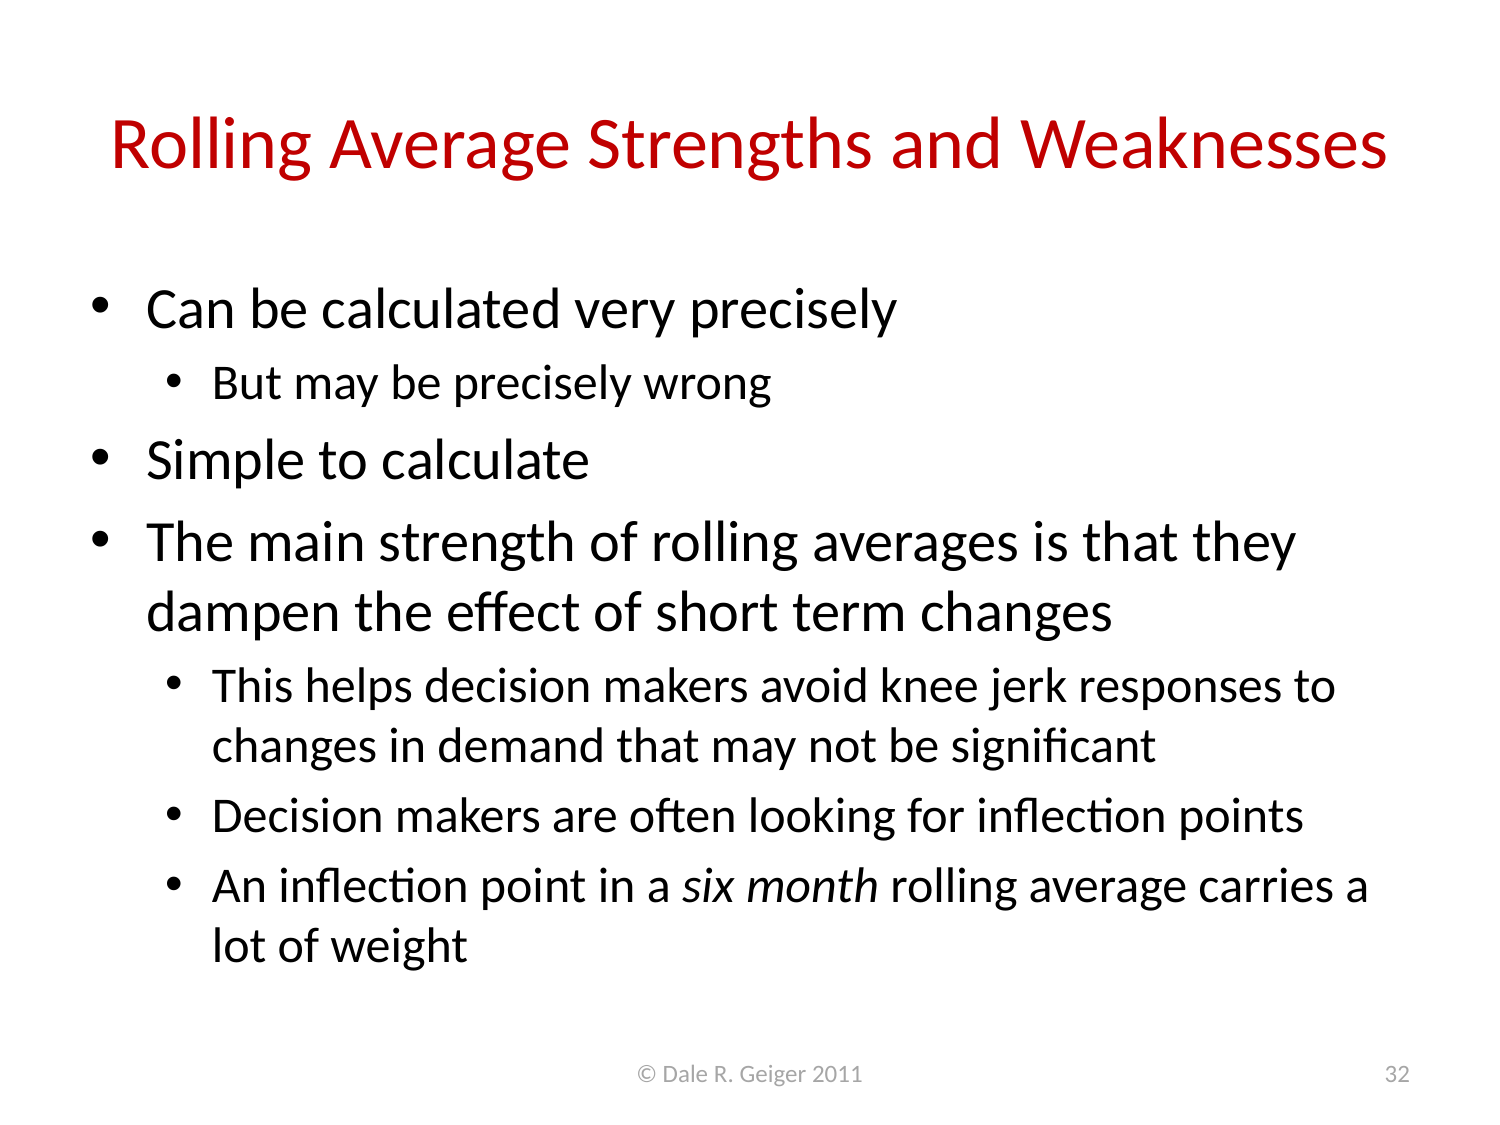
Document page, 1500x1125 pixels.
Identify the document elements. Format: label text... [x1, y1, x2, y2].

slide_number 32 [1074, 1042, 1425, 1103]
footer © Dale R. Geiger 2011 [512, 1042, 988, 1103]
title Rolling Average Strengths and Weaknesses [75, 45, 1425, 233]
list Can be calculated very precisely But may be precisely wrong Simple to calculate The main strength of rolling averages is that they dampen the effect of short term changes This helps decision makers avoid knee jerk responses to changes in demand that may not be significant Decision makers are often looking for inflection points An inflection point in a six month rolling average carries a lot of weight [75, 262, 1425, 1088]
